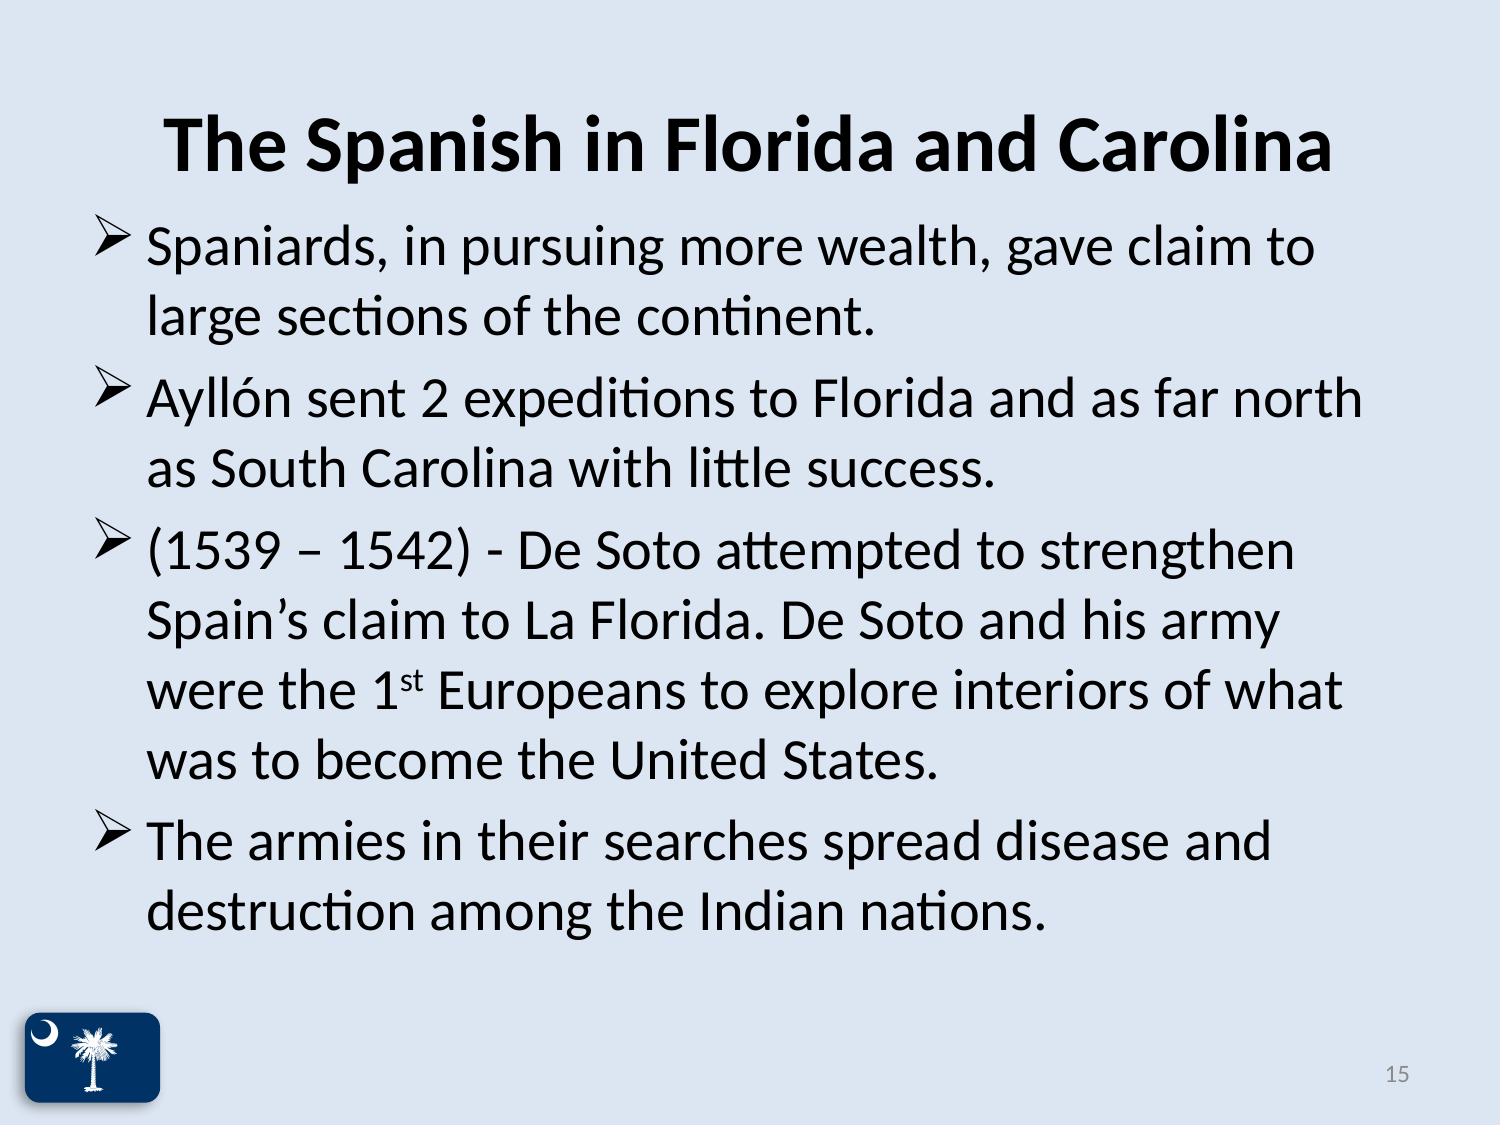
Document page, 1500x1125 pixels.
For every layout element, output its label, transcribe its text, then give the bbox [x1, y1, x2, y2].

slide_number 15 [1074, 1042, 1425, 1103]
title The Spanish in Florida and Carolina [74, 44, 1426, 199]
picture [24, 1012, 161, 1103]
list Spaniards, in pursuing more wealth, gave claim to large sections of the continent. Ayllón sent 2 expeditions to Florida and as far north as South Carolina with little success. (1539 – 1542) - De Soto attempted to strengthen Spain’s claim to La Florida. De Soto and his army were the 1st Europeans to explore interiors of what was to become the United States. The armies in their searches spread disease and destruction among the Indian nations. [74, 199, 1426, 943]
